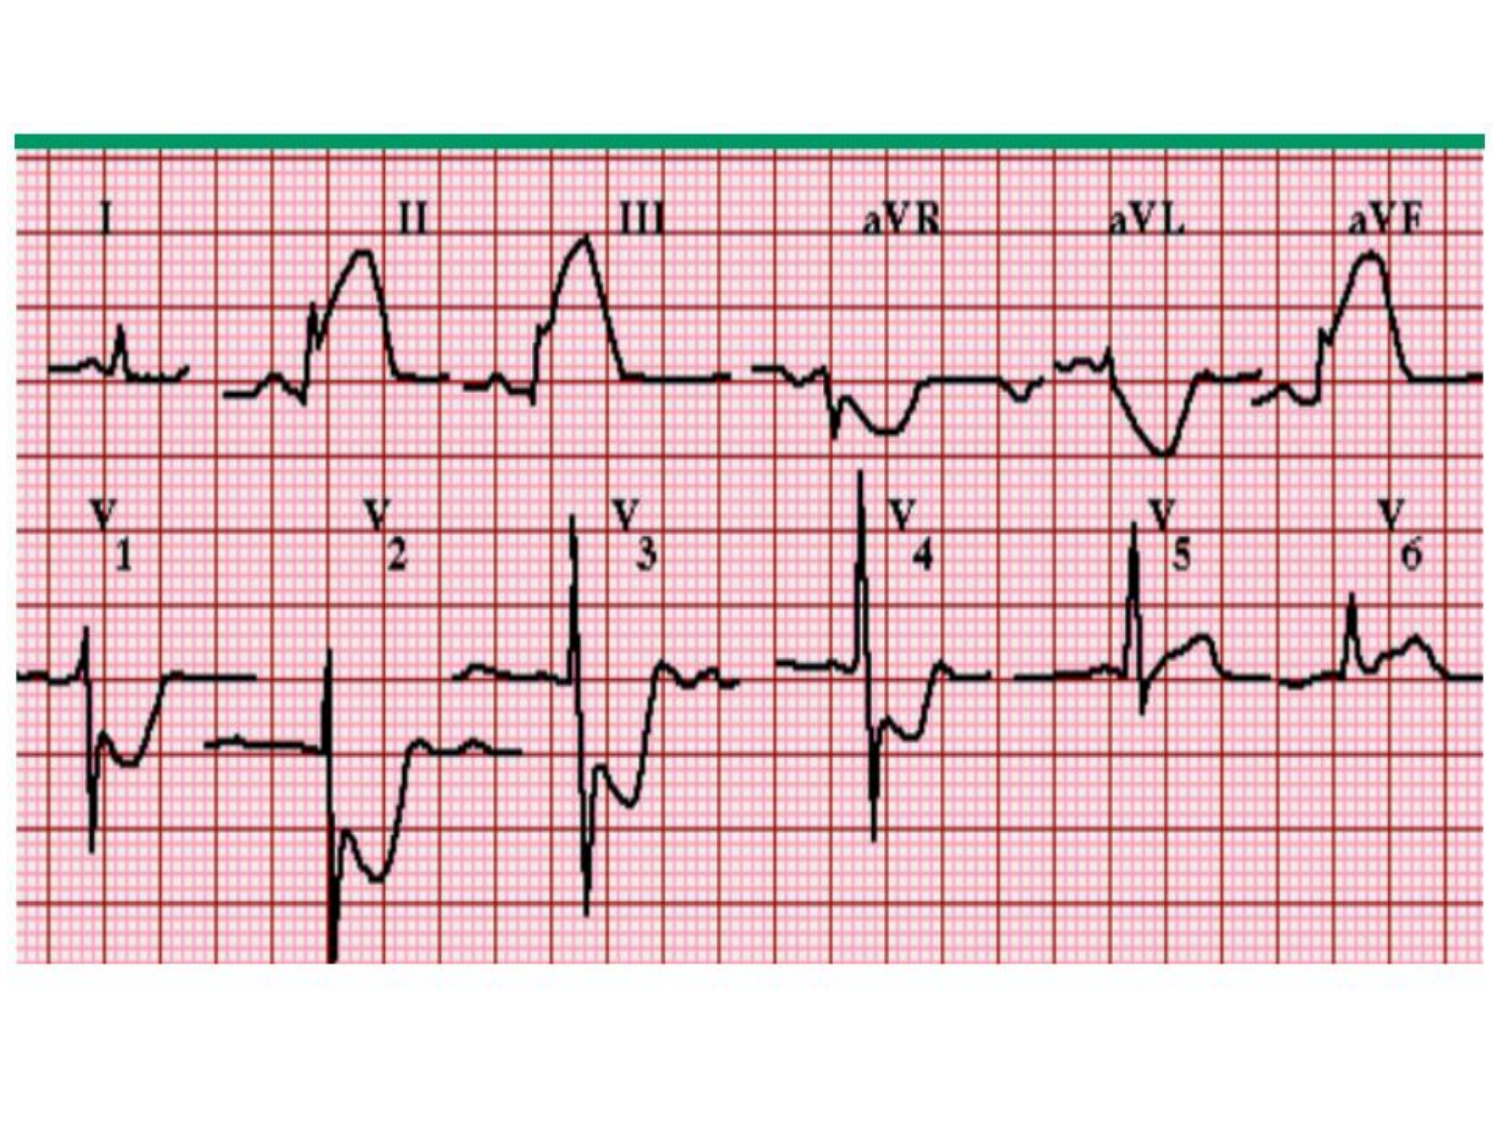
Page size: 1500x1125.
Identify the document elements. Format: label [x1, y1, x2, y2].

picture [7, 122, 1493, 1003]
